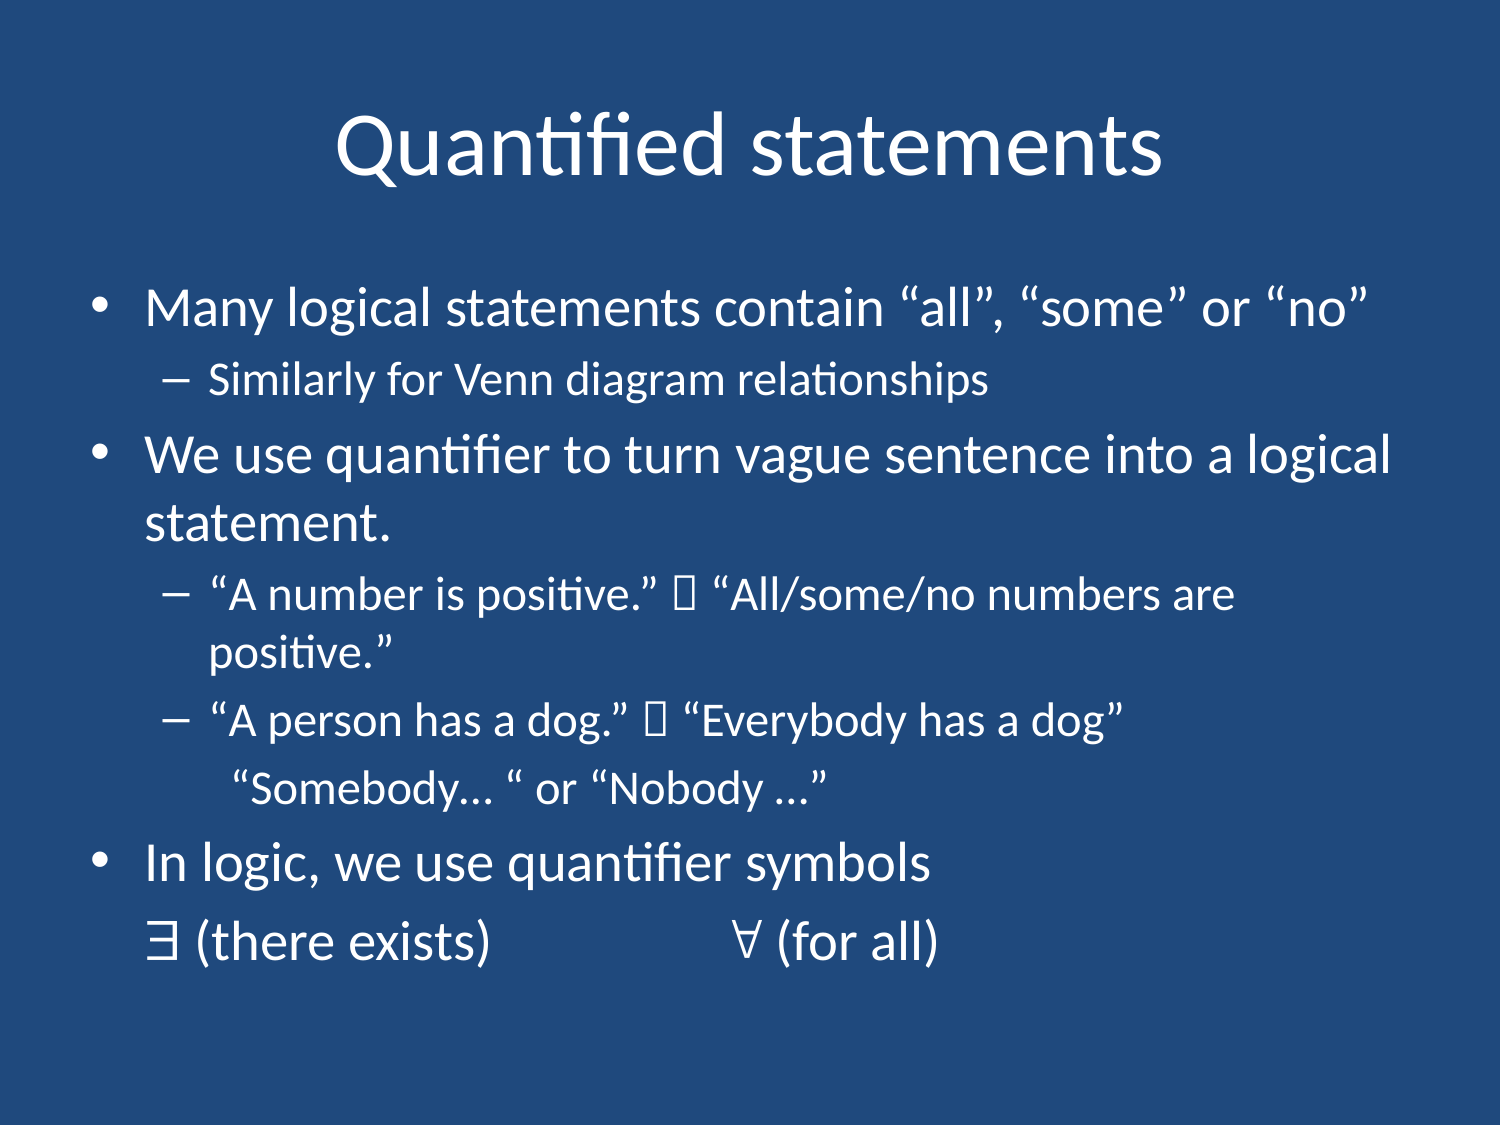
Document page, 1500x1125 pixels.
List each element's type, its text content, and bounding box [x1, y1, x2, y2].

title Quantified statements [75, 45, 1425, 233]
list Many logical statements contain “all”, “some” or “no” Similarly for Venn diagram relationships We use quantifier to turn vague sentence into a logical statement. “A number is positive.”  “All/some/no numbers are positive.” “A person has a dog.”  “Everybody has a dog” “Somebody… “ or “Nobody …” In logic, we use quantifier symbols  (there exists)  (for all) [75, 262, 1425, 1088]
